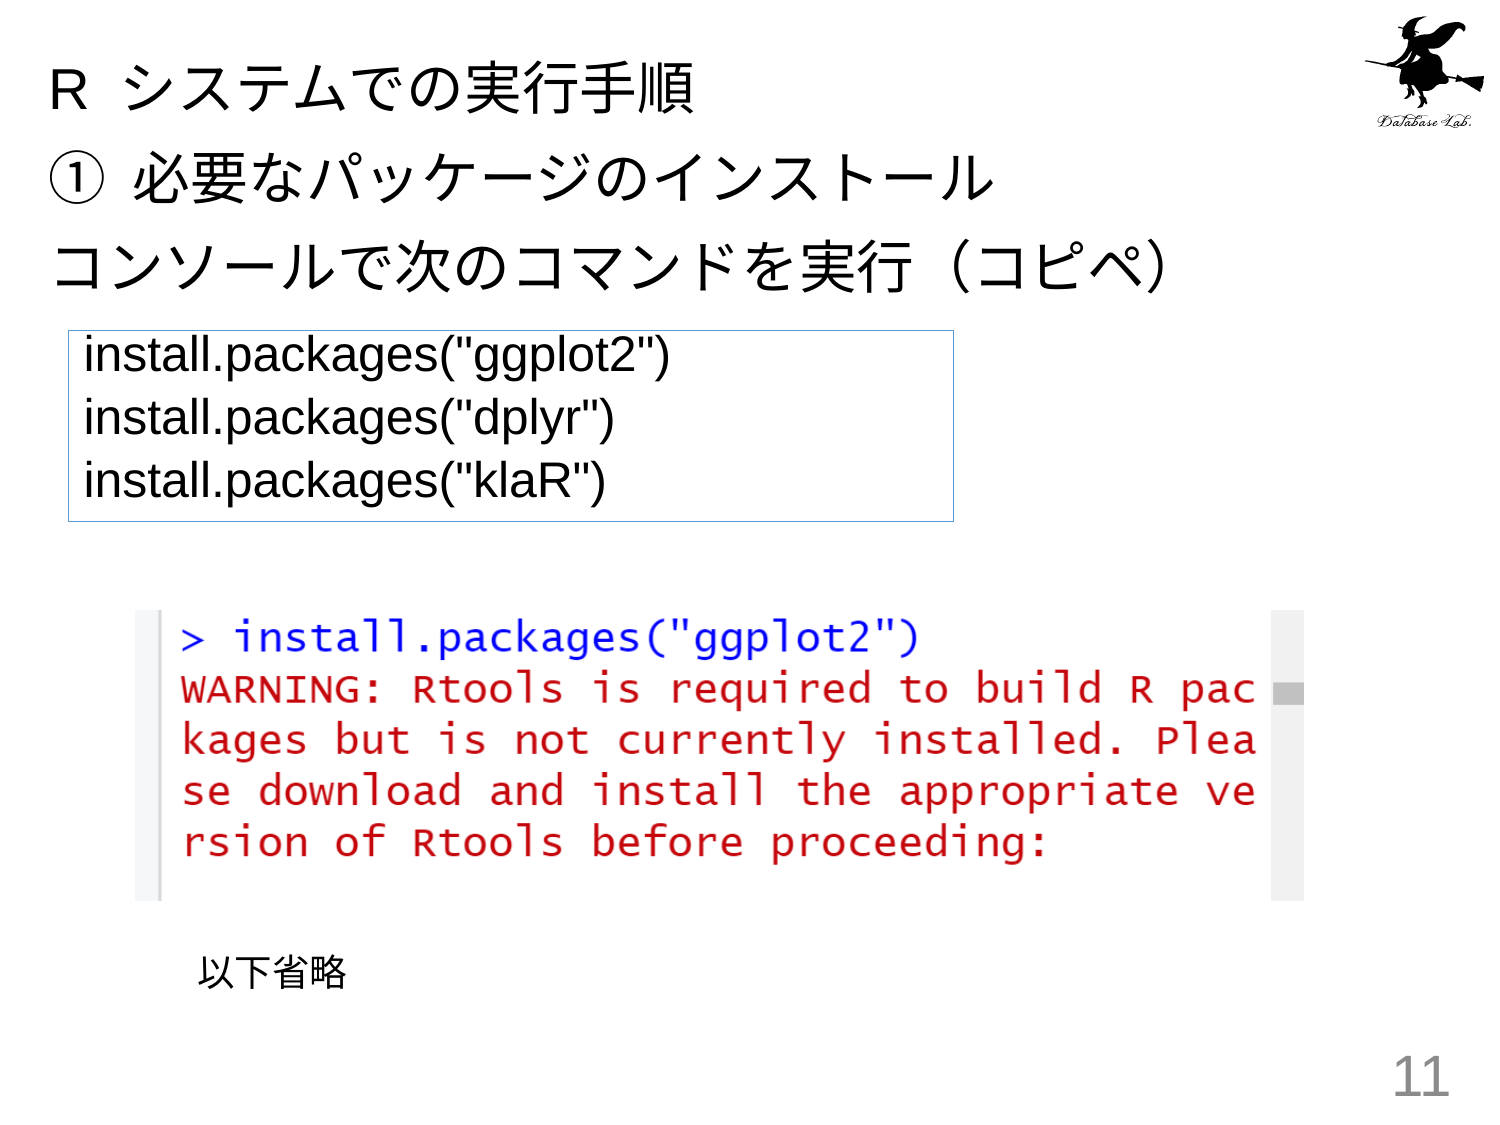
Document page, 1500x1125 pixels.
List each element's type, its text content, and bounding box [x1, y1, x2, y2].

slide_number 11 [1129, 1042, 1467, 1103]
text_box 以下省略 [182, 941, 363, 1001]
text_box R システムでの実行手順 ① 必要なパッケージのインストール コンソールで次のコマンドを実行（コピペ） [33, 44, 1371, 308]
list install.packages("ggplot2") install.packages("dplyr") install.packages("klaR") [68, 330, 954, 522]
picture [1362, 14, 1486, 130]
picture [135, 610, 1304, 901]
